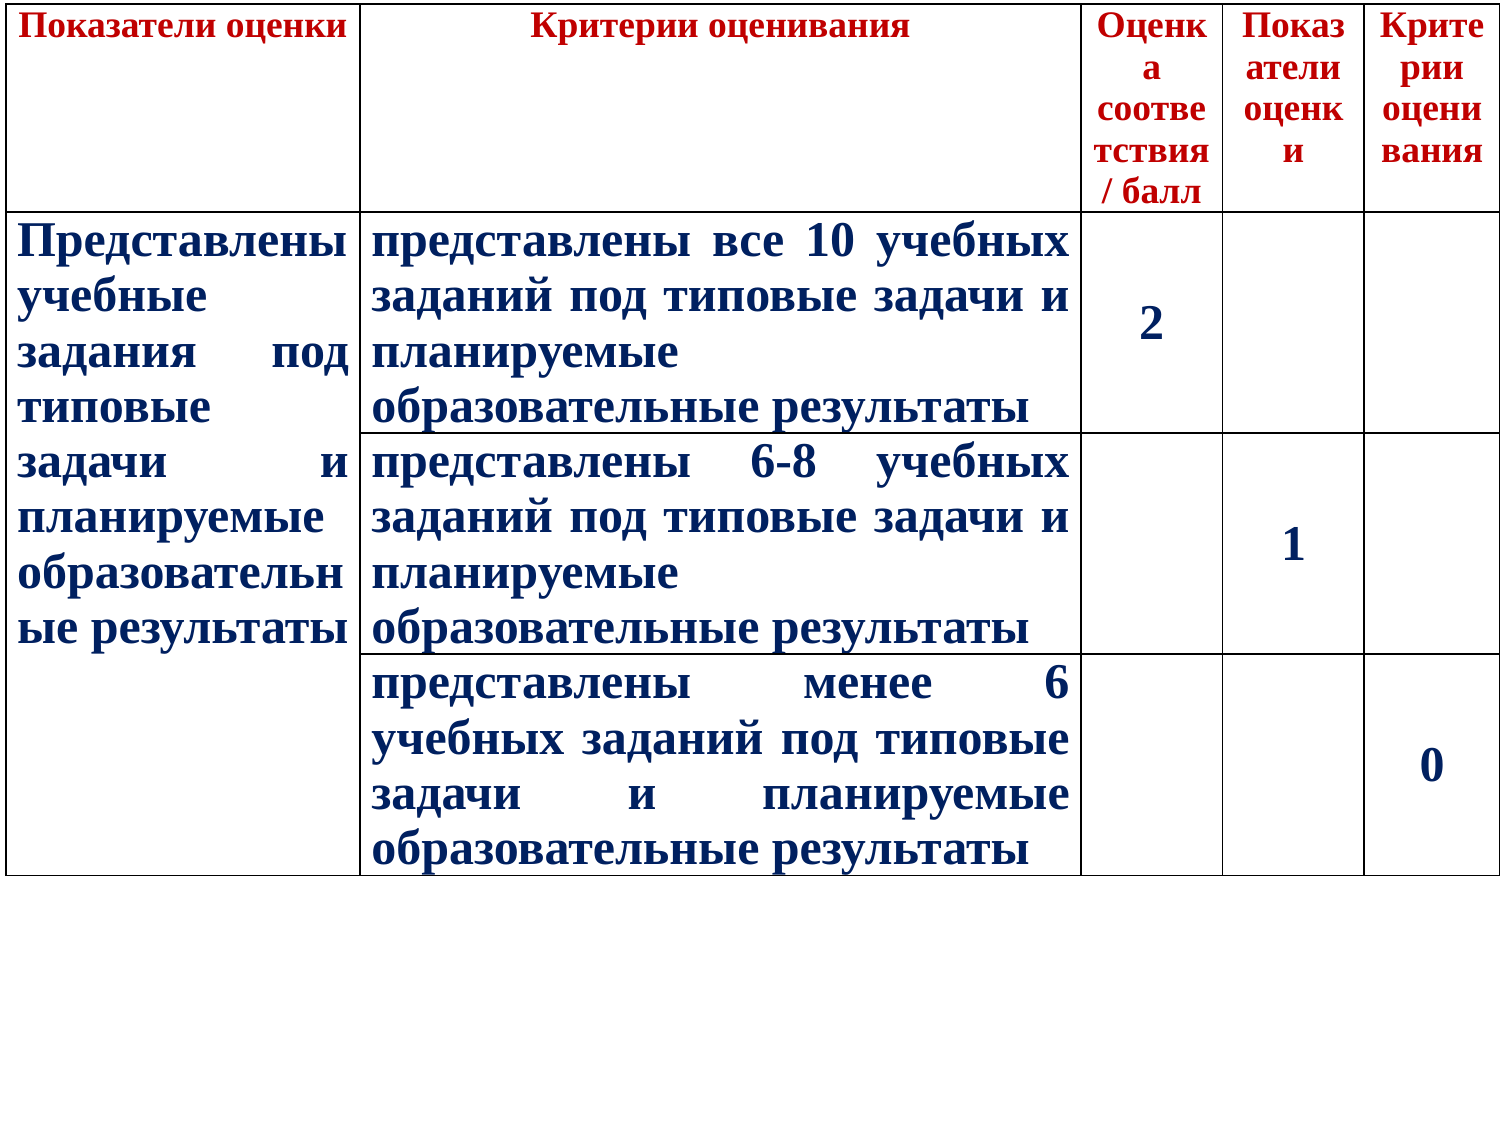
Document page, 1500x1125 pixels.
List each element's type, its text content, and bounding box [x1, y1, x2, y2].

table_cell представлены менее 6 учебных заданий под типовые задачи и планируемые образовательные результаты [361, 655, 1080, 875]
table_header Показатели оценки [1223, 5, 1363, 211]
table_header Оценка соответствия / балл [1082, 5, 1222, 211]
table_cell [1082, 434, 1222, 653]
table_cell Представлены учебные задания под типовые задачи и планируемые образовательные результаты [7, 213, 359, 875]
table_cell представлены все 10 учебных заданий под типовые задачи и планируемые образовательные результаты [361, 213, 1080, 432]
table_cell [1223, 213, 1363, 432]
table_cell представлены 6-8 учебных заданий под типовые задачи и планируемые образовательные результаты [361, 434, 1080, 653]
table_cell [1223, 655, 1363, 875]
table_cell 1 [1223, 434, 1363, 653]
table_cell [1082, 655, 1222, 875]
table_header Показатели оценки [7, 5, 359, 211]
table_header Критерии оценивания [1365, 5, 1499, 211]
table_cell 2 [1082, 213, 1222, 432]
table_cell [1365, 213, 1499, 432]
table_header Критерии оценивания [361, 5, 1080, 211]
table_cell [1365, 434, 1499, 653]
table_cell 0 [1365, 655, 1499, 875]
